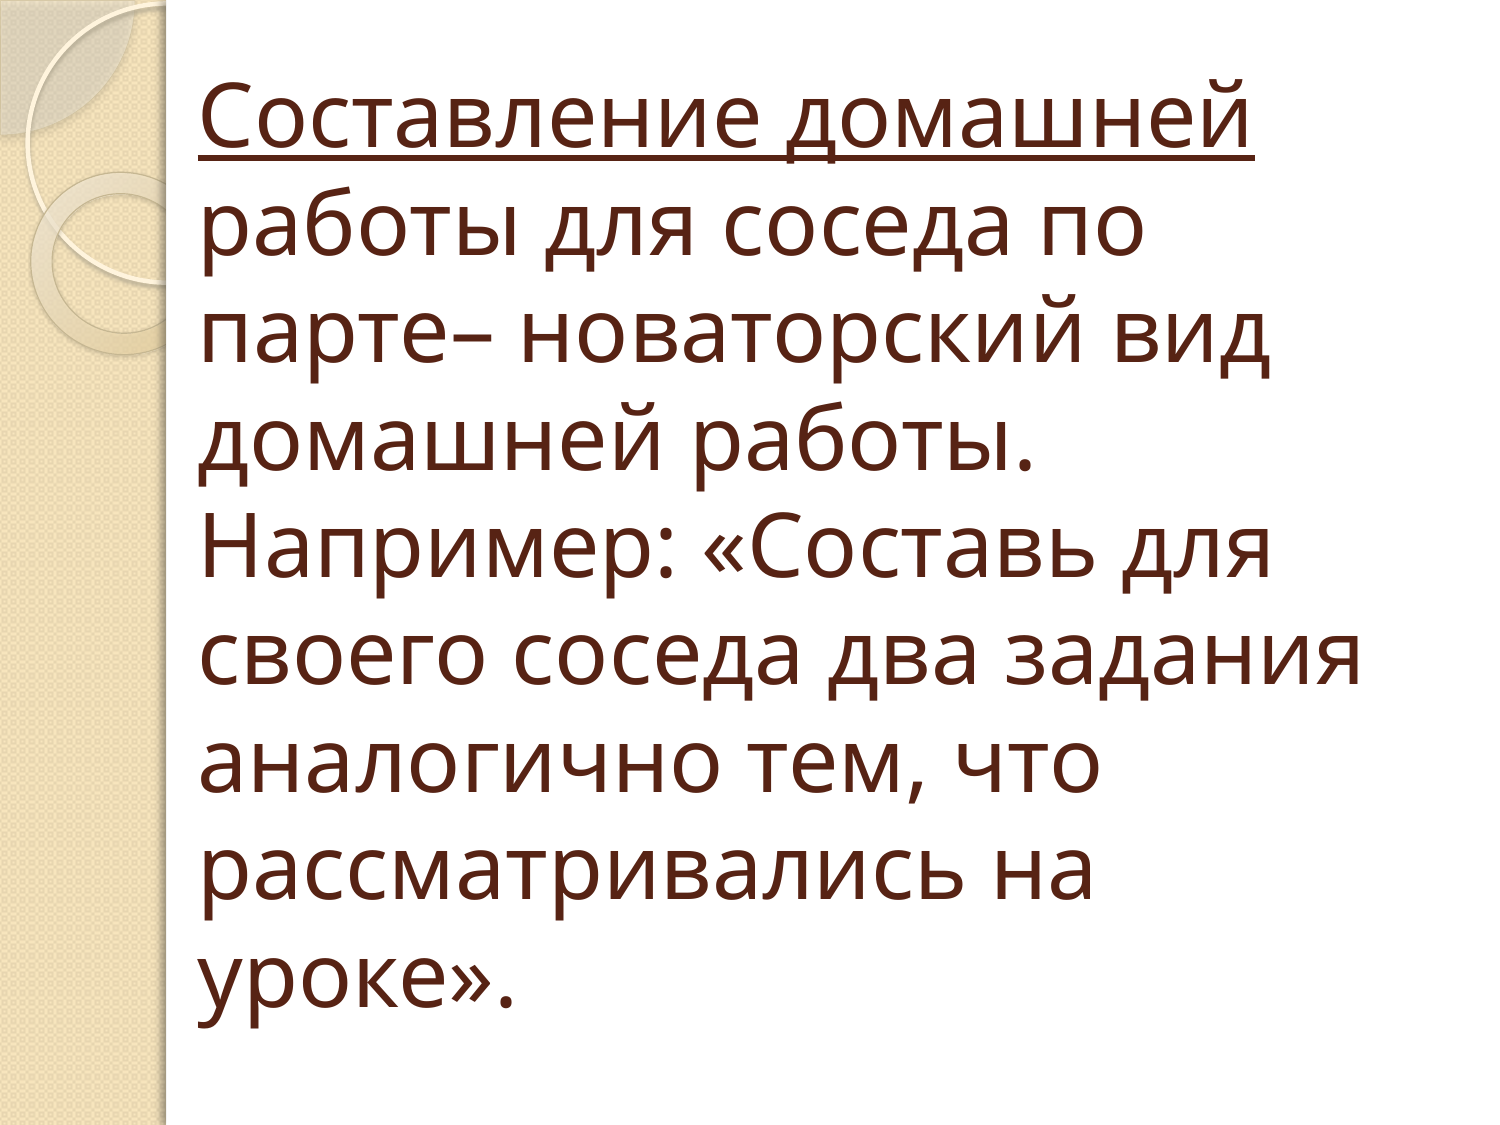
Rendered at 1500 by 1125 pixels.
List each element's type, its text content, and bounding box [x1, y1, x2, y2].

title Составление домашней работы для соседа по парте– новаторский вид домашней работы. Например: «Составь для своего соседа два задания аналогично тем, что рассматривались на уроке». [183, 25, 1388, 1059]
